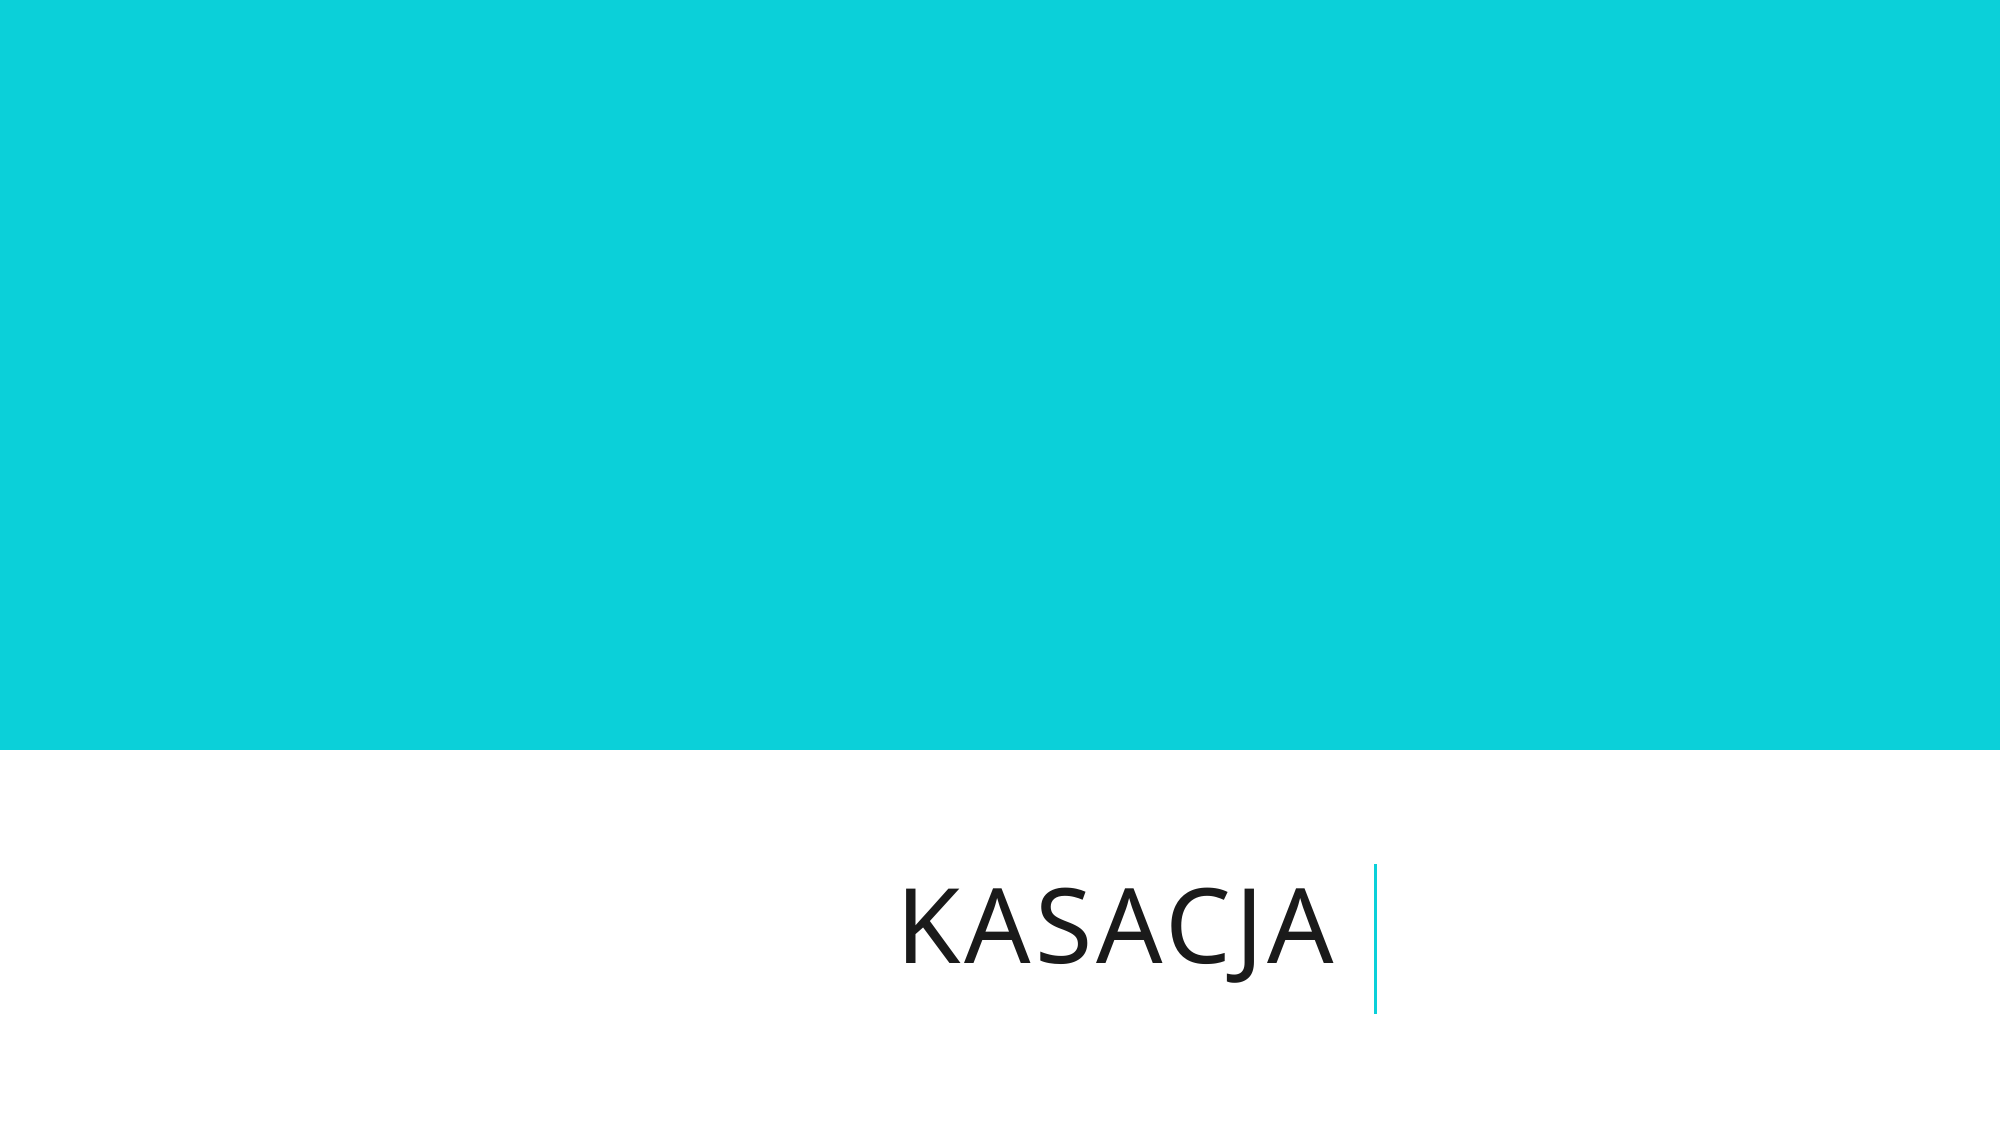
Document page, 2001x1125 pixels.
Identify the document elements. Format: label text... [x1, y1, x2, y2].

title Kasacja [75, 813, 1350, 1054]
